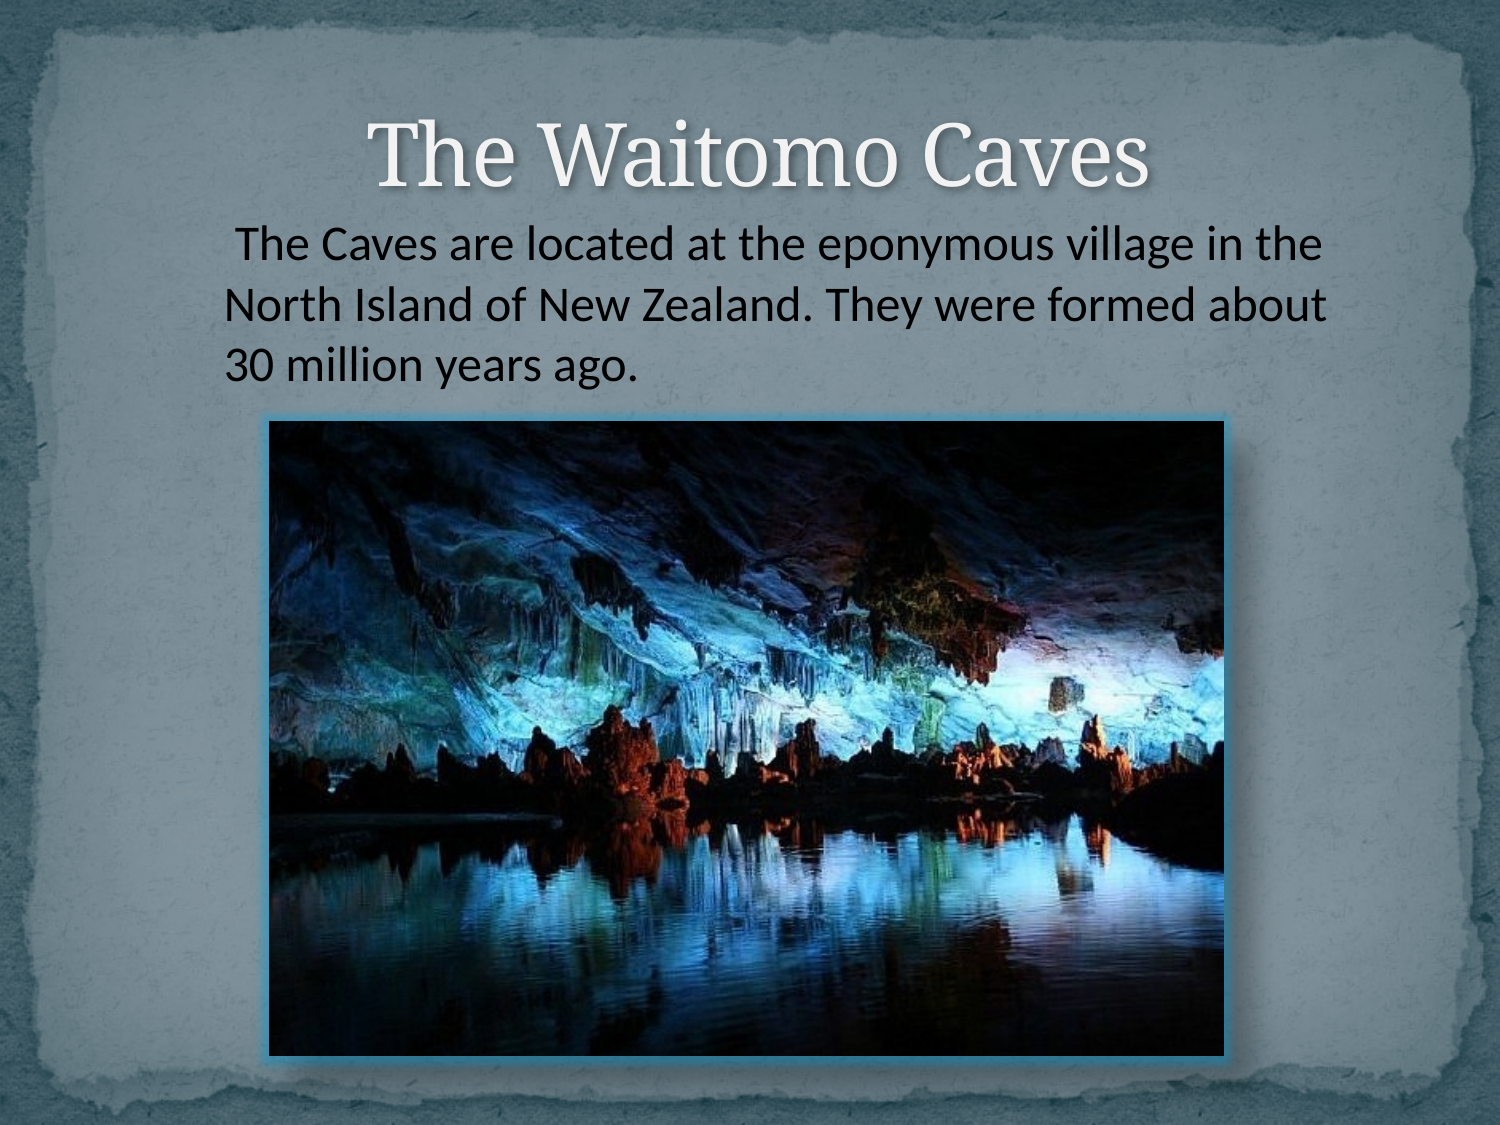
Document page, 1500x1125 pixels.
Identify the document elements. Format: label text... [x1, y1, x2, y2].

title The Waitomo Caves [351, 81, 1243, 199]
list The Caves are located at the eponymous village in the North Island of New Zealand. They were formed about 30 million years ago. [164, 199, 1395, 422]
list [272, 424, 1222, 1053]
